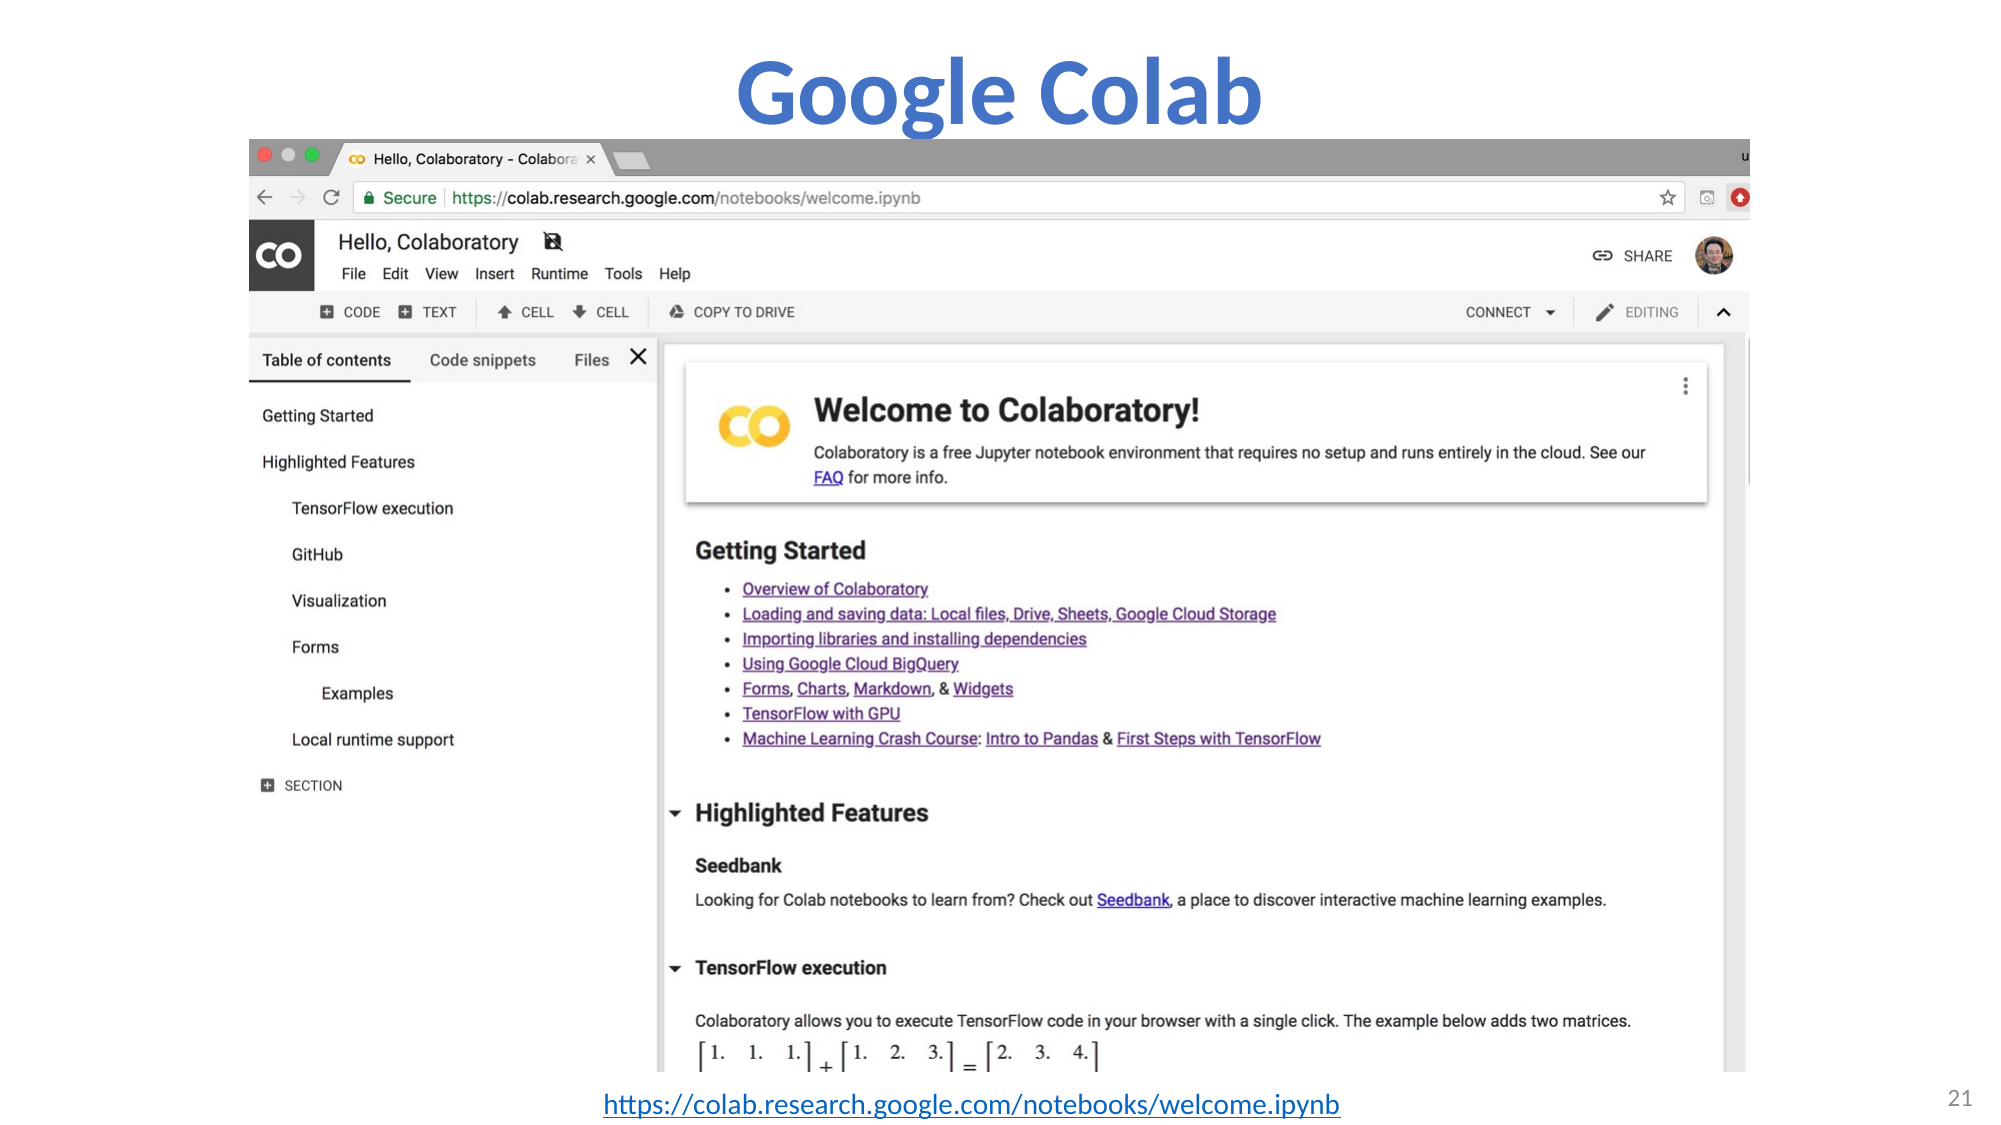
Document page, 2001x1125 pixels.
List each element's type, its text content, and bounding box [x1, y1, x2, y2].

text_box https://colab.research.google.com/notebooks/welcome.ipynb [422, 1078, 1521, 1125]
title Google Colab [324, 20, 1675, 139]
picture [249, 139, 1750, 1072]
slide_number 21 [1830, 1076, 1989, 1116]
